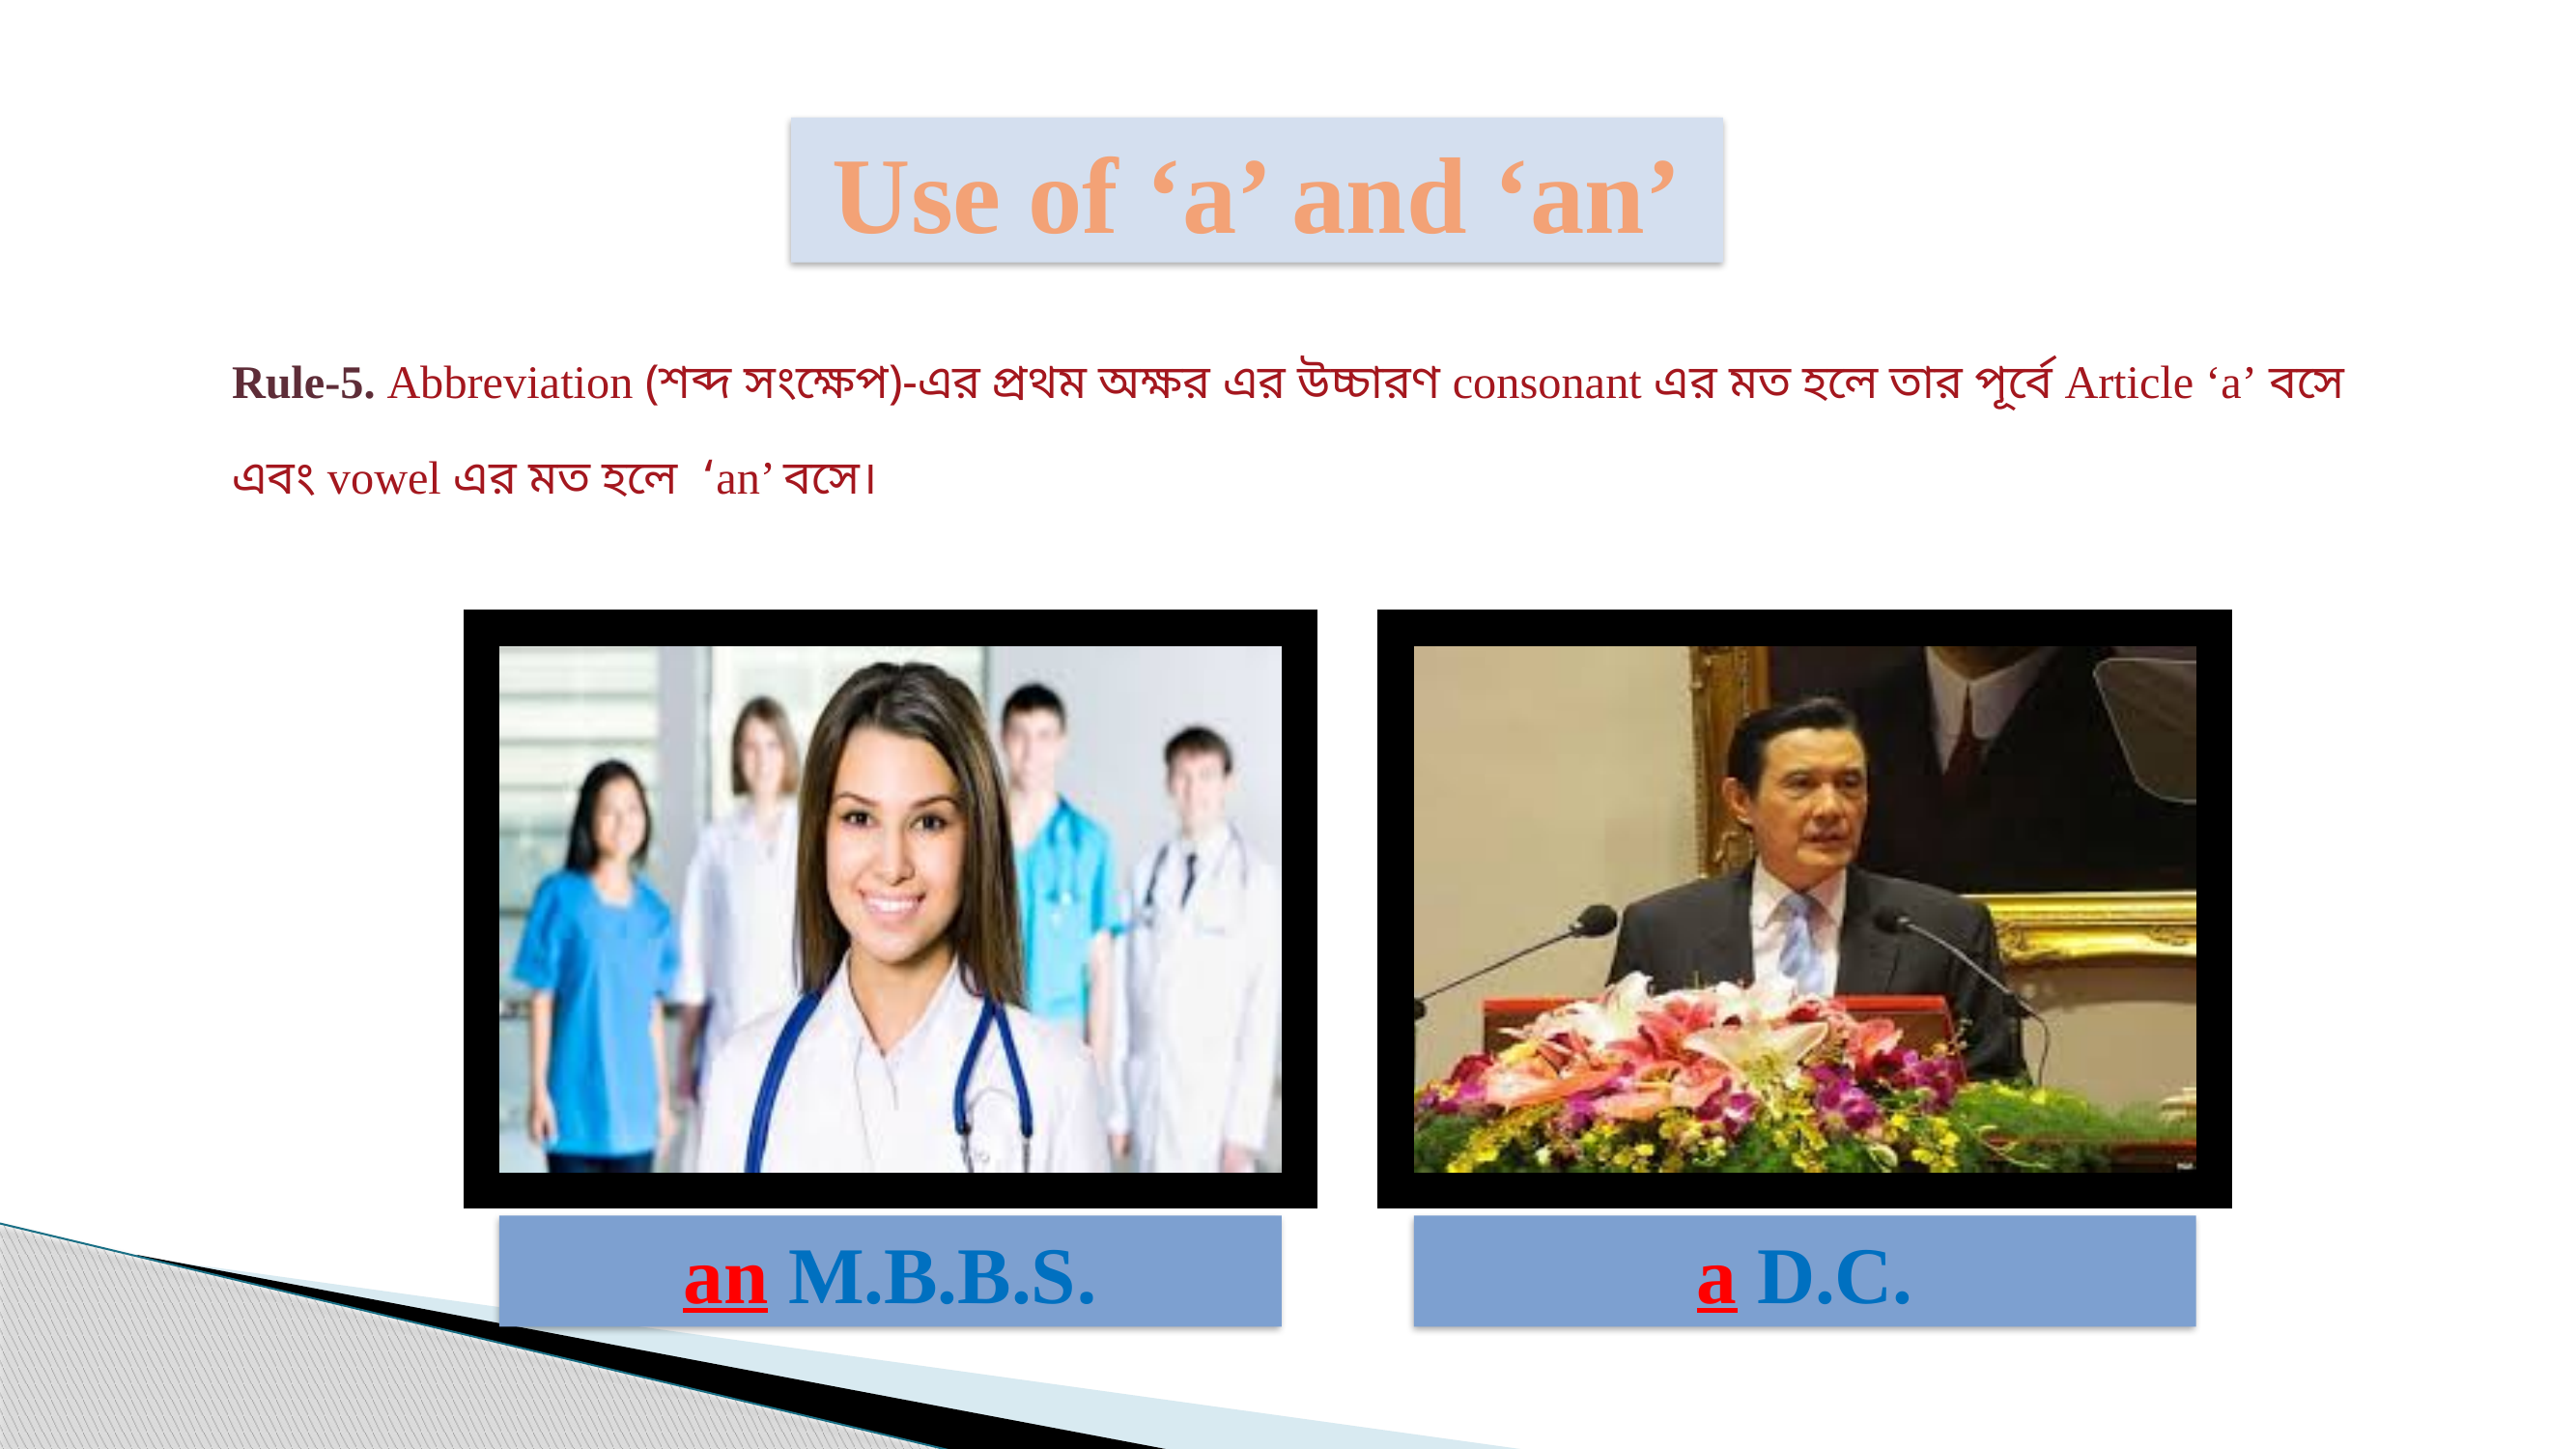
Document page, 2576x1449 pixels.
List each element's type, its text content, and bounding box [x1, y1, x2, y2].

text_box an M.B.B.S. [498, 1215, 1282, 1327]
text_box Use of ‘a’ and ‘an’ [791, 117, 1723, 263]
picture [498, 645, 1283, 1174]
list Rule-5. Abbreviation (শব্দ সংক্ষেপ)-এর প্রথম অক্ষর এর উচ্চারণ consonant এর মত হলে তার পূর্বে Article ‘a’ বসে এবং vowel এর মত হলে ‘an’ বসে। [209, 301, 2436, 594]
text_box a D.C. [1413, 1215, 2196, 1327]
picture [1413, 645, 2197, 1174]
